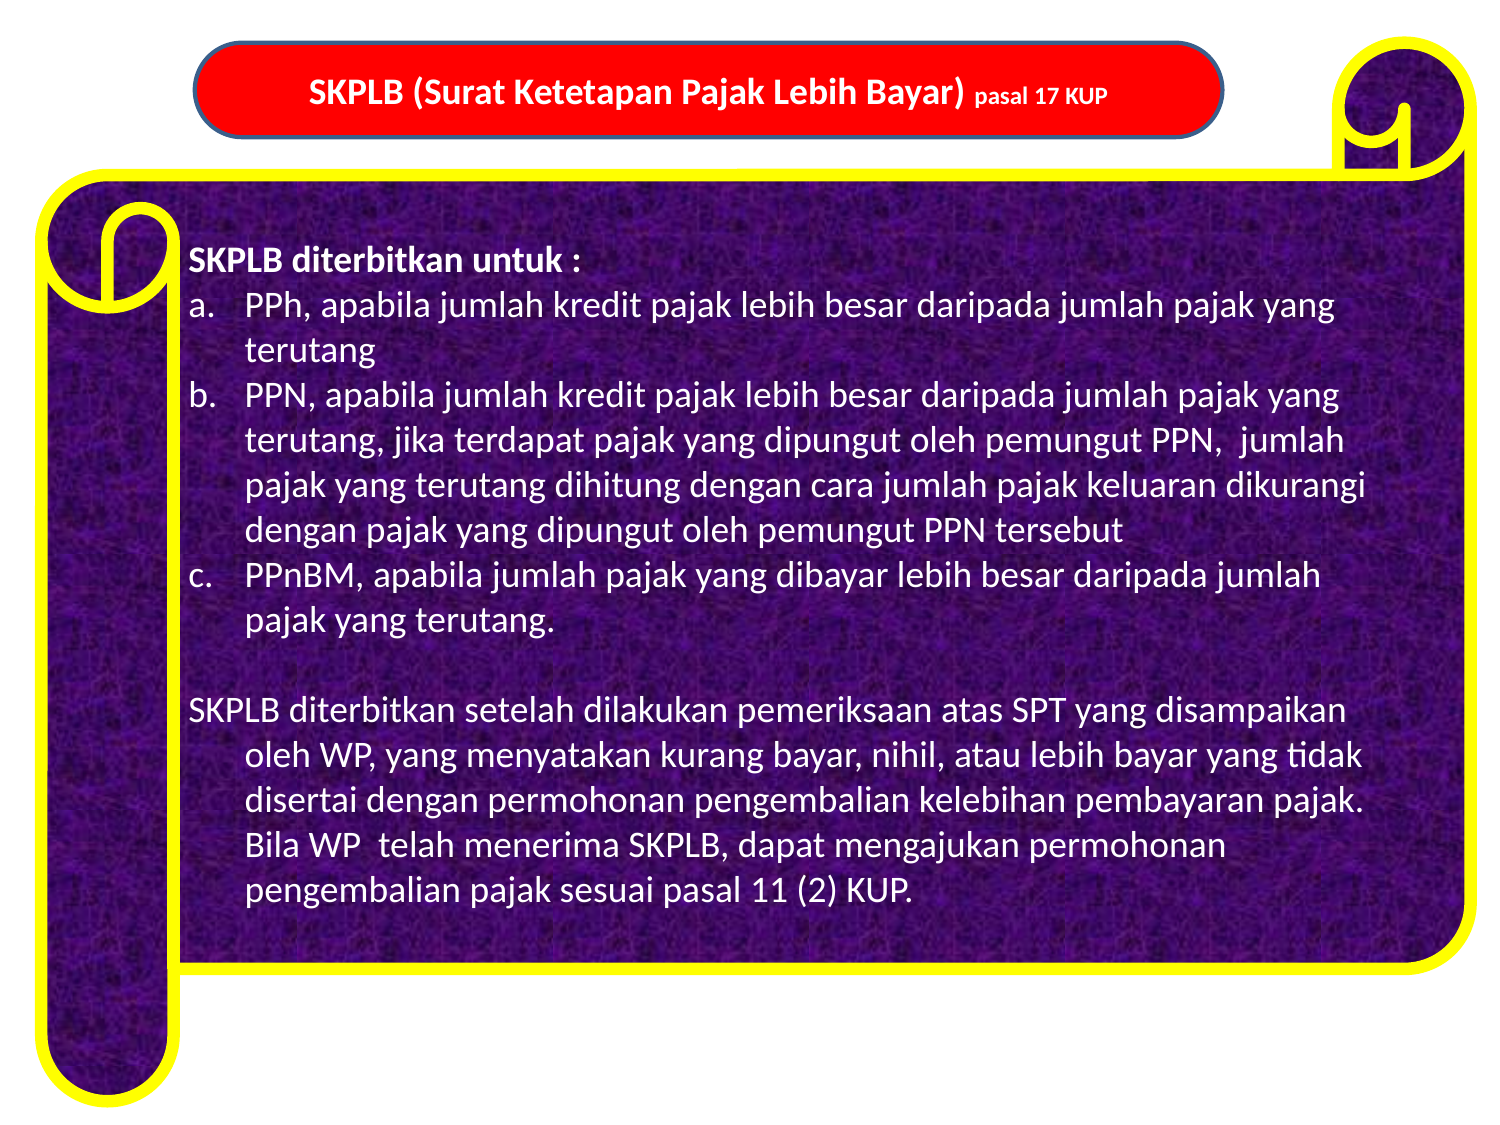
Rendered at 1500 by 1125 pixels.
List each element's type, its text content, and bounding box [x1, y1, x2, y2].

text_box SKPLB diterbitkan untuk : PPh, apabila jumlah kredit pajak lebih besar daripada jumlah pajak yang terutang PPN, apabila jumlah kredit pajak lebih besar daripada jumlah pajak yang terutang, jika terdapat pajak yang dipungut oleh pemungut PPN, jumlah pajak yang terutang dihitung dengan cara jumlah pajak keluaran dikurangi dengan pajak yang dipungut oleh pemungut PPN tersebut PPnBM, apabila jumlah pajak yang dibayar lebih besar daripada jumlah pajak yang terutang. SKPLB diterbitkan setelah dilakukan pemeriksaan atas SPT yang disampaikan oleh WP, yang menyatakan kurang bayar, nihil, atau lebih bayar yang tidak disertai dengan permohonan pengembalian kelebihan pembayaran pajak. Bila WP telah menerima SKPLB, dapat mengajukan permohonan pengembalian pajak sesuai pasal 11 (2) KUP. [39, 40, 1473, 1104]
text_box SKPLB (Surat Ketetapan Pajak Lebih Bayar) pasal 17 KUP [192, 40, 1225, 140]
